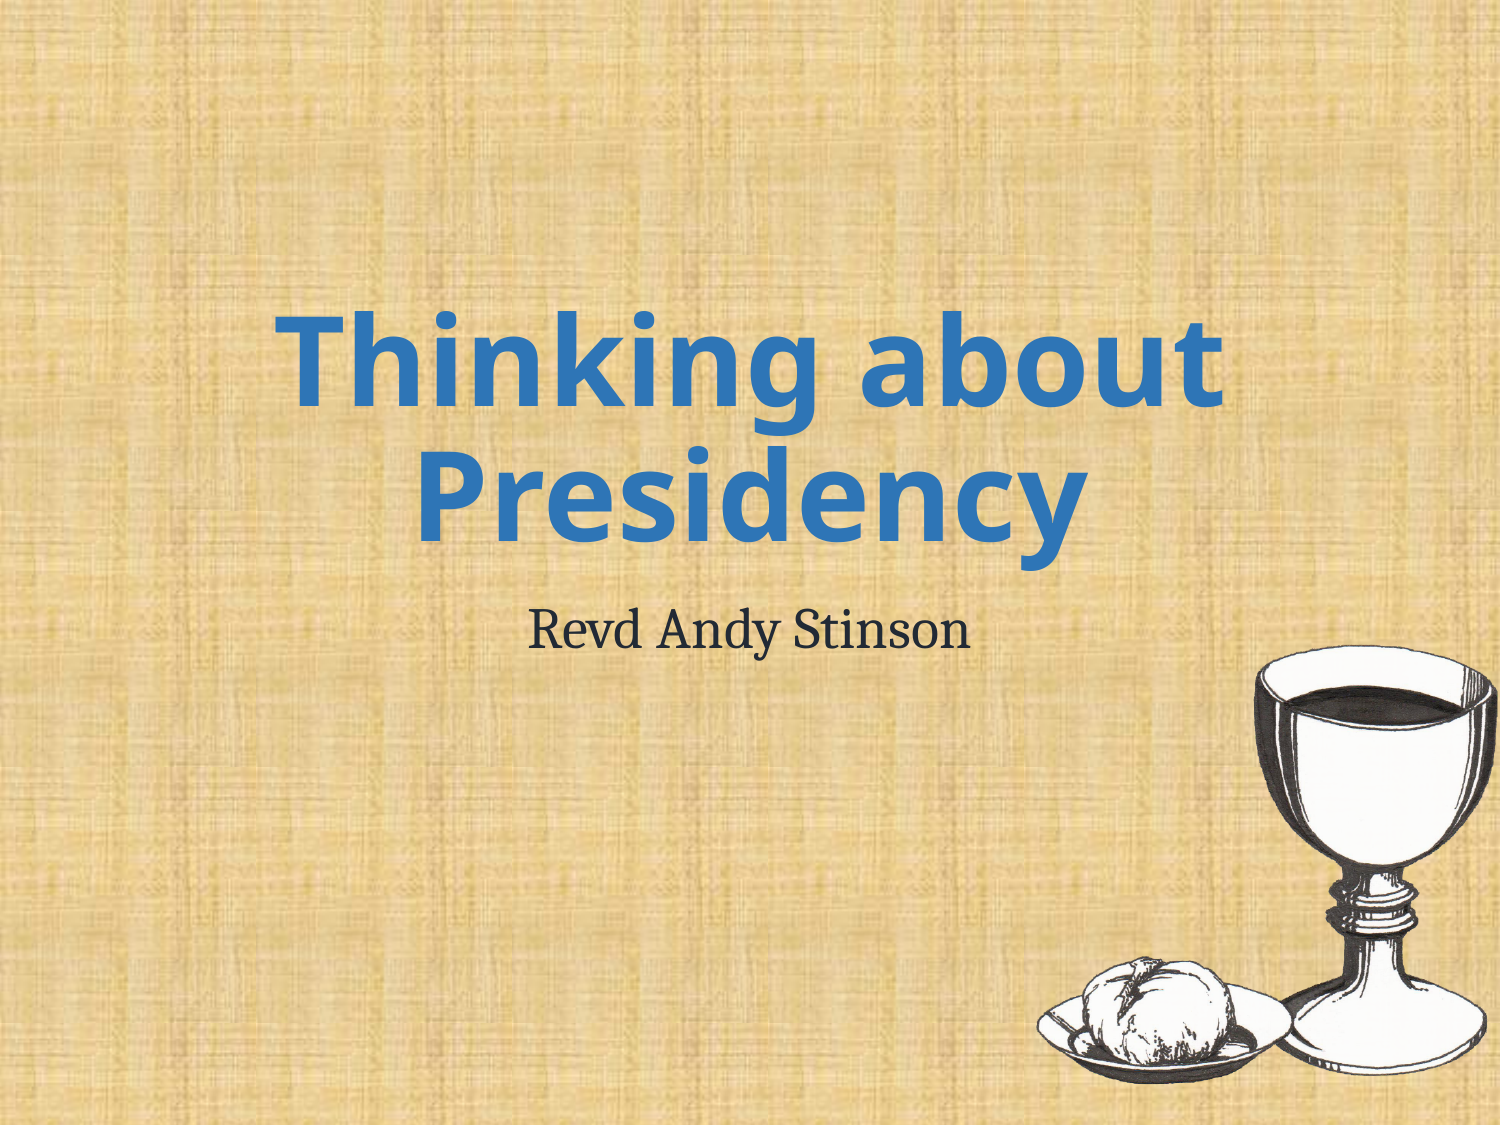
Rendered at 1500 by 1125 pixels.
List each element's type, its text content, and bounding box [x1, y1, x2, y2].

title Thinking about Presidency [112, 184, 1388, 576]
picture [0, 0, 1500, 1125]
subtitle Revd Andy Stinson [187, 590, 1313, 863]
